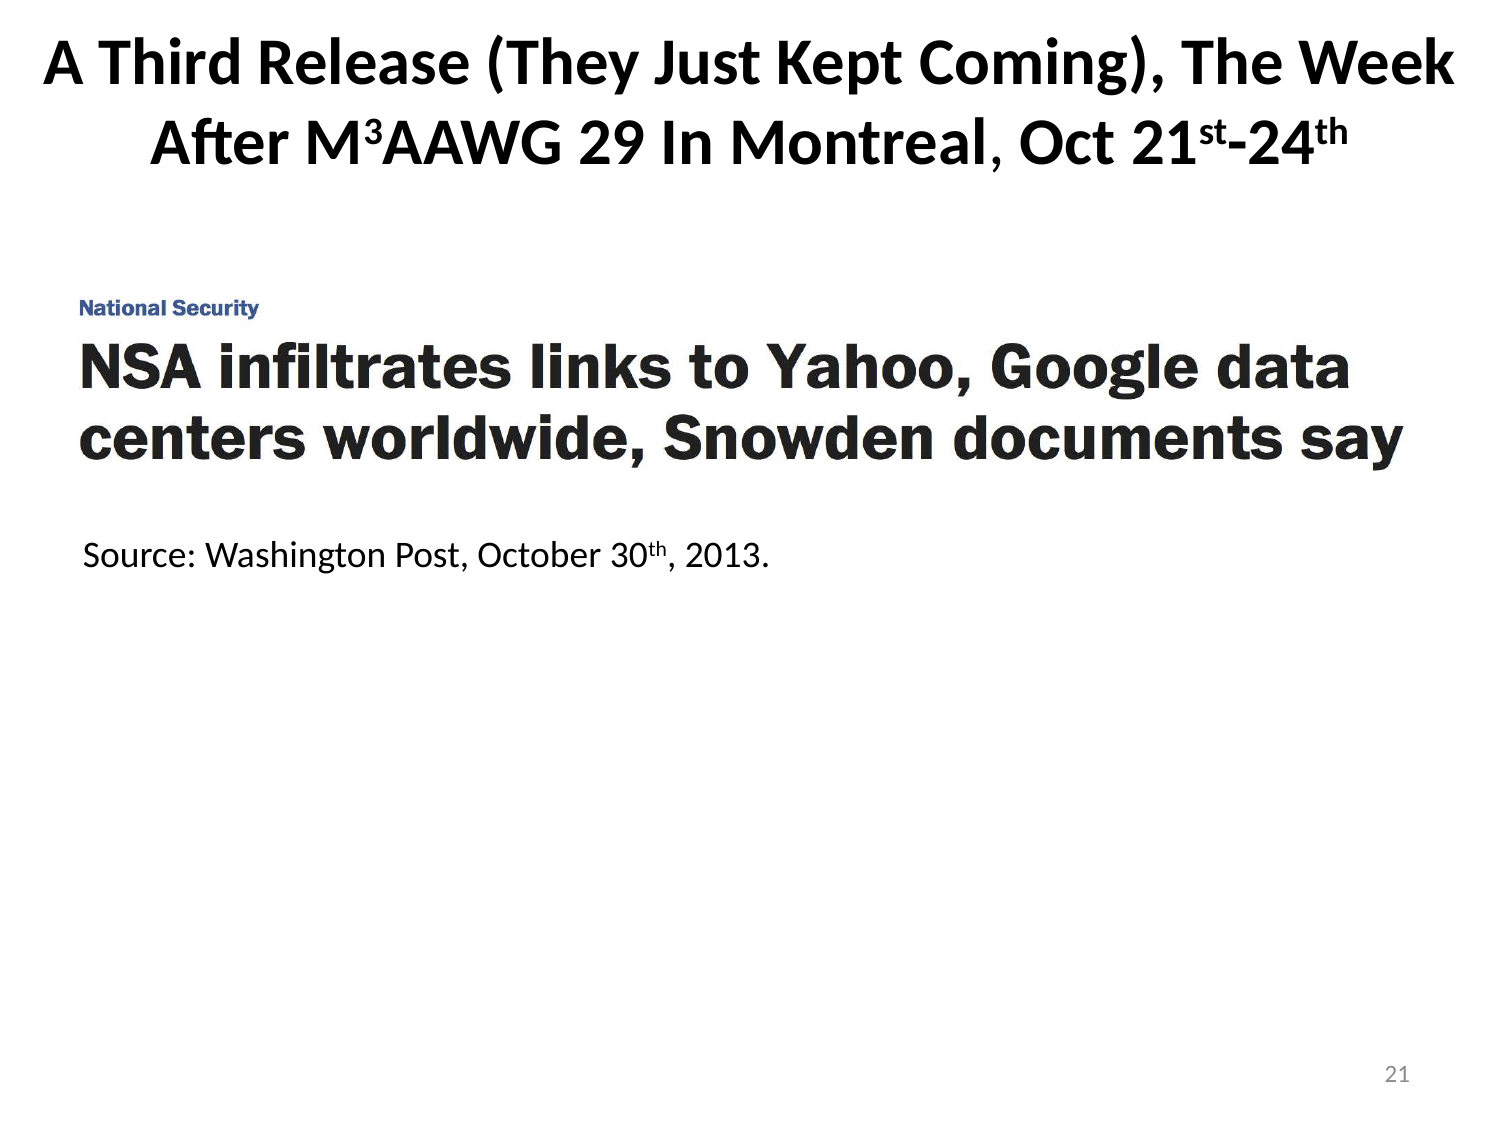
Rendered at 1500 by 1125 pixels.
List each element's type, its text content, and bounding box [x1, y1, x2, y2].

picture [67, 284, 1426, 504]
text_box Source: Washington Post, October 30th, 2013. [68, 522, 1400, 583]
slide_number 21 [1074, 1042, 1425, 1103]
text_box A Third Release (They Just Kept Coming), The Week After M3AAWG 29 In Montreal, Oct 21st-24th [0, 10, 1500, 186]
